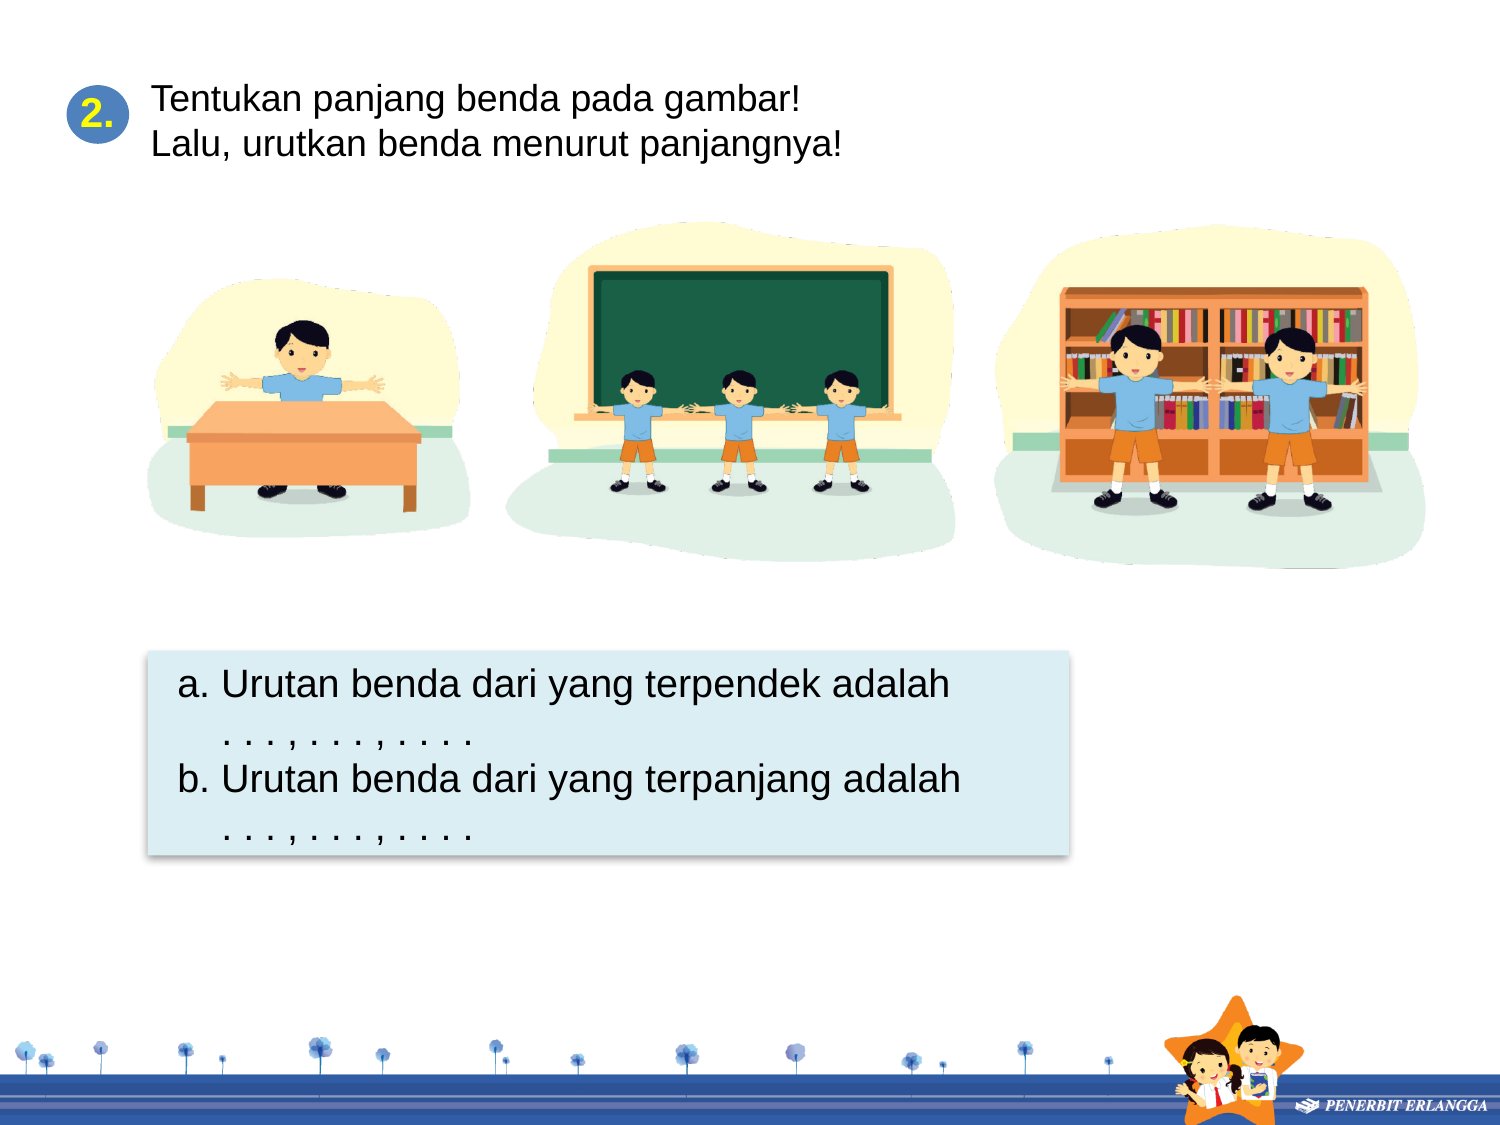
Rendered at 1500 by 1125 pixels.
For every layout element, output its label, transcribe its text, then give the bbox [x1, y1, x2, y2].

picture [982, 199, 1448, 610]
text_box a. Urutan benda dari yang terpendek adalah . . . , . . . , . . . . b. Urutan benda dari yang terpanjang adalah . . . , . . . , . . . . [147, 650, 1069, 856]
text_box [64, 66, 1500, 173]
picture [0, 980, 1500, 1125]
picture [124, 216, 963, 613]
